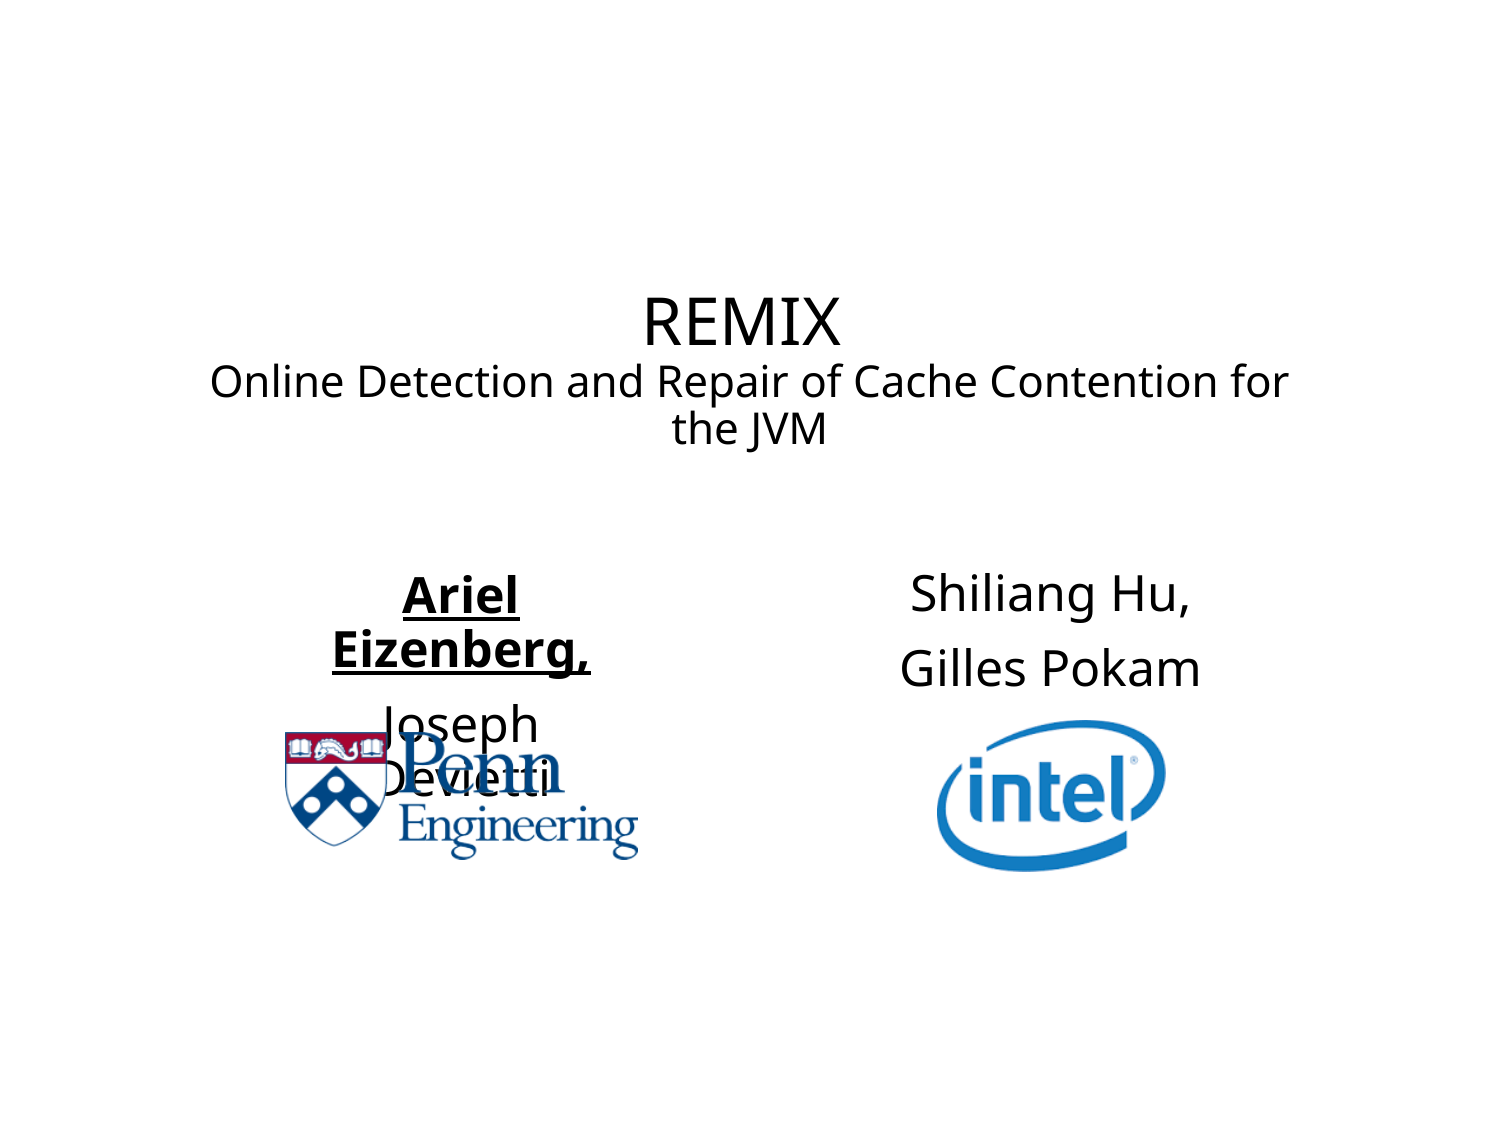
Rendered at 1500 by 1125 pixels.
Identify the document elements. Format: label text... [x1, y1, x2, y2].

picture [285, 732, 638, 860]
title Remix Online Detection and Repair of Cache Contention for the JVM [170, 278, 1330, 462]
text_box Shiliang Hu, Gilles Pokam [875, 563, 1227, 700]
picture [937, 720, 1166, 872]
subtitle Ariel Eizenberg, Joseph Devietti [273, 563, 650, 700]
